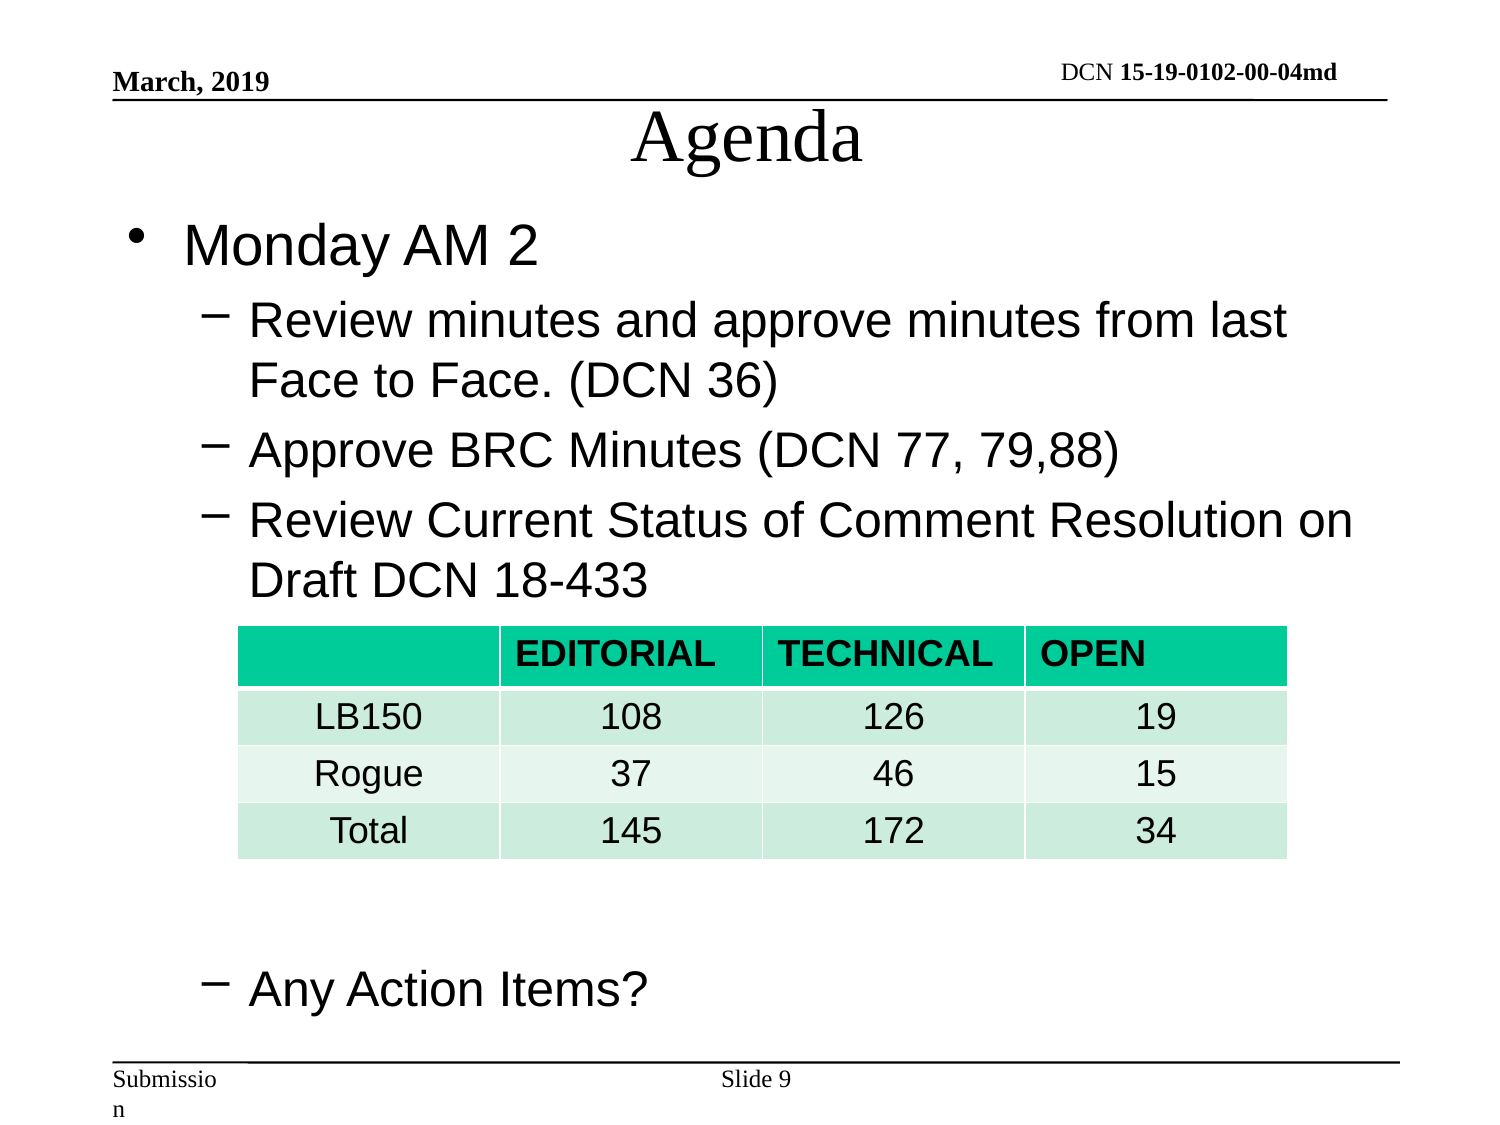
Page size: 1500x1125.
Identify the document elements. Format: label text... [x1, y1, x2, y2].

title Agenda [118, 43, 1394, 219]
table_cell LB150 [238, 691, 499, 745]
table_header OPEN [1026, 626, 1287, 686]
table_cell 145 [501, 803, 762, 859]
table_cell 37 [501, 746, 762, 802]
table_cell 46 [763, 746, 1024, 802]
table_cell 126 [763, 691, 1024, 745]
table_header TECHNICAL [763, 626, 1024, 686]
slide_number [112, 62, 375, 98]
list Monday AM 2 Review minutes and approve minutes from last Face to Face. (DCN 36) Approve BRC Minutes (DCN 77, 79,88) Review Current Status of Comment Resolution on Draft DCN 18-433 Any Action Items? [111, 200, 1387, 950]
table_cell 172 [763, 803, 1024, 859]
table_cell 15 [1026, 746, 1287, 802]
table_cell Total [238, 803, 499, 859]
slide_number Slide 9 [712, 1062, 800, 1093]
table_header [238, 626, 499, 686]
table_cell Rogue [238, 746, 499, 802]
table_cell 19 [1026, 691, 1287, 745]
table_header EDITORIAL [501, 626, 762, 686]
table_cell 108 [501, 691, 762, 745]
table_cell 34 [1026, 803, 1287, 859]
